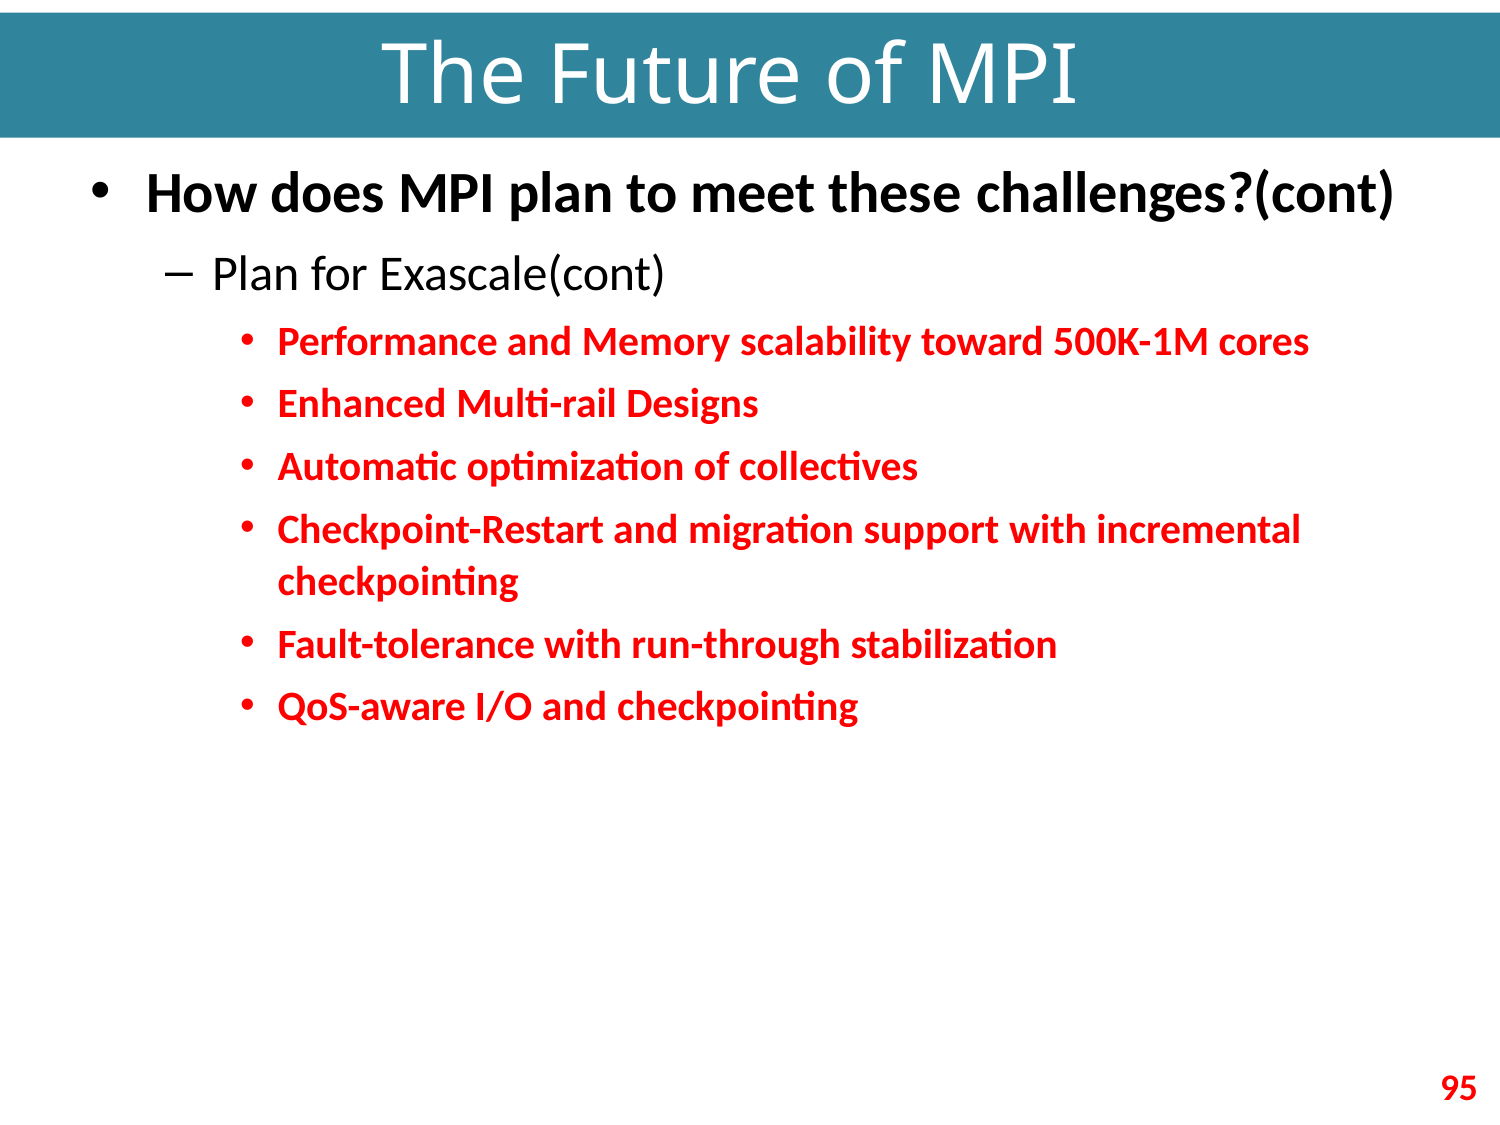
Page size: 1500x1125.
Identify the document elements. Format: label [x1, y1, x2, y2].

slide_number [1433, 1070, 1485, 1125]
text_box [87, 154, 1405, 730]
title [185, 12, 1315, 154]
